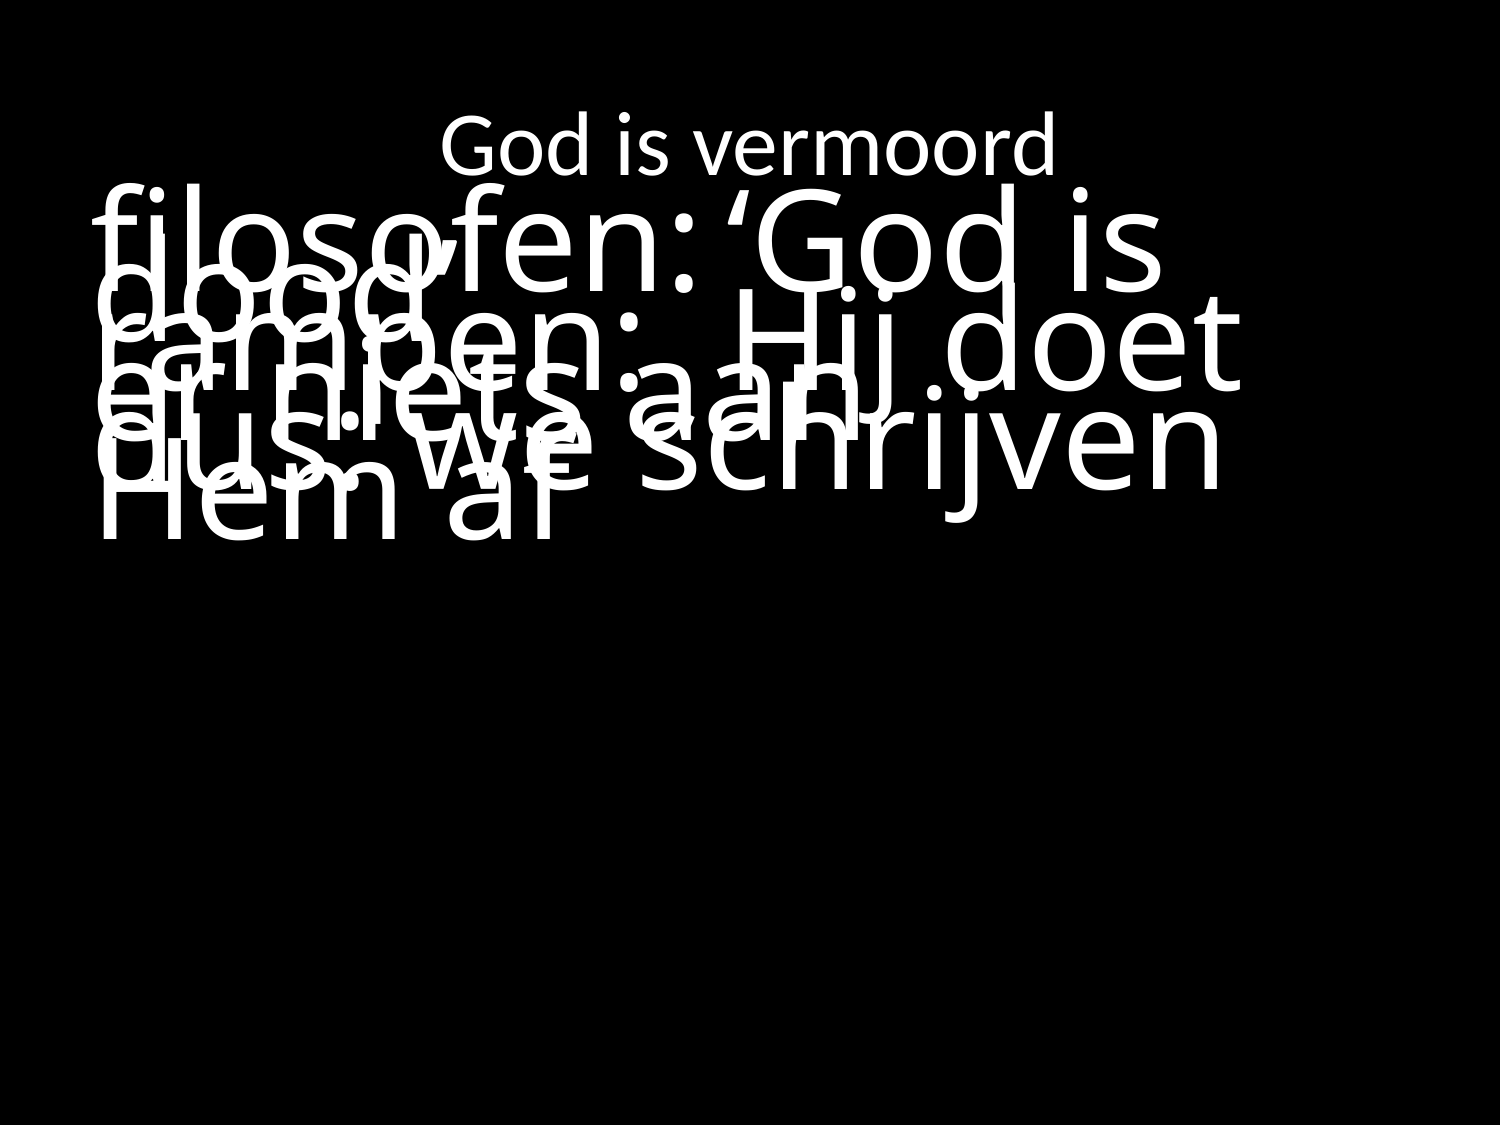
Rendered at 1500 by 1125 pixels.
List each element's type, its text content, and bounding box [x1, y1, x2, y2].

title God is vermoord [75, 45, 1425, 233]
list filosofen: ‘God is dood’ rampen: Hij doet er niets aan dus: we schrijven Hem af [75, 262, 1425, 1005]
